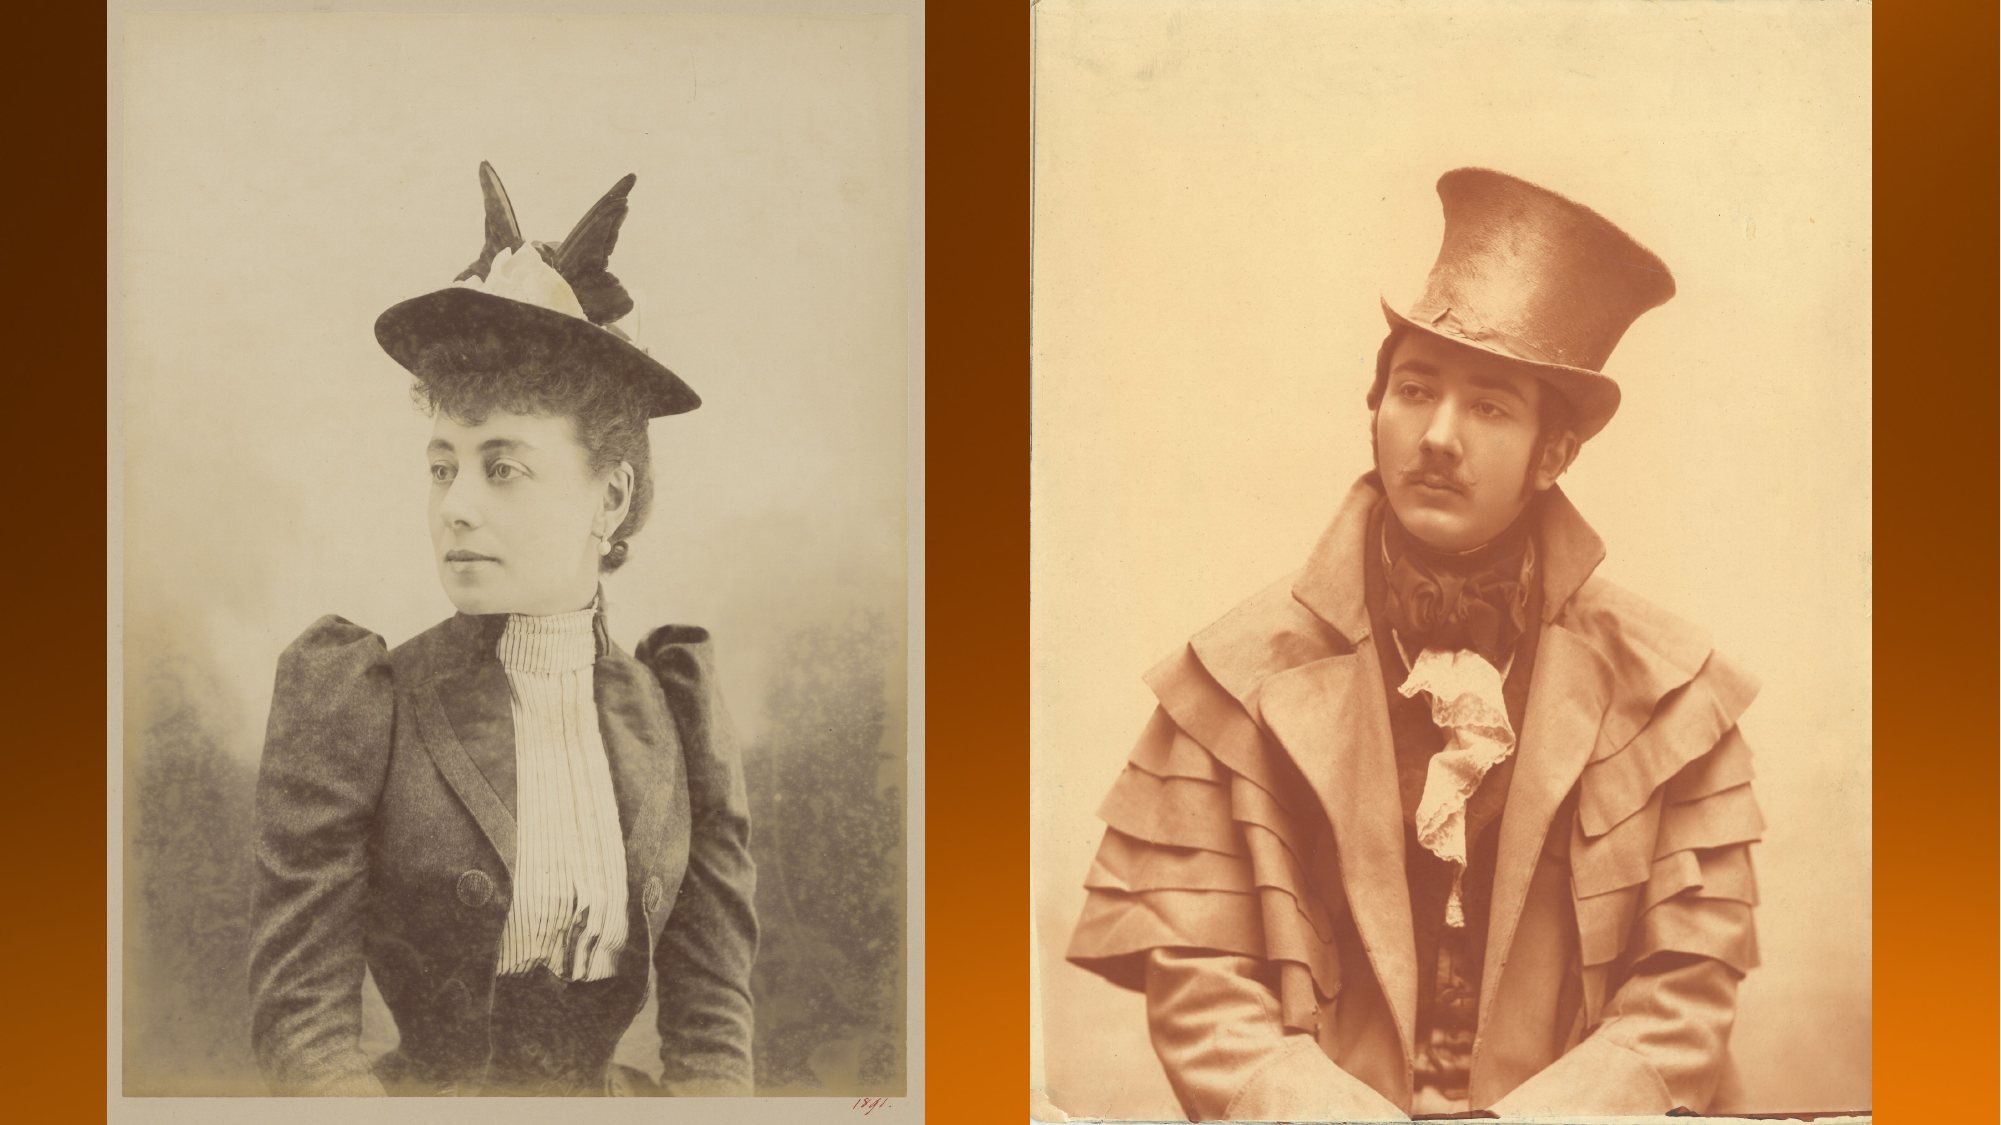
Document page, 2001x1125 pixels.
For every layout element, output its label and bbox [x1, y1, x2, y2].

list [107, 0, 925, 1125]
picture [0, 0, 107, 1125]
picture [925, 0, 2001, 1125]
